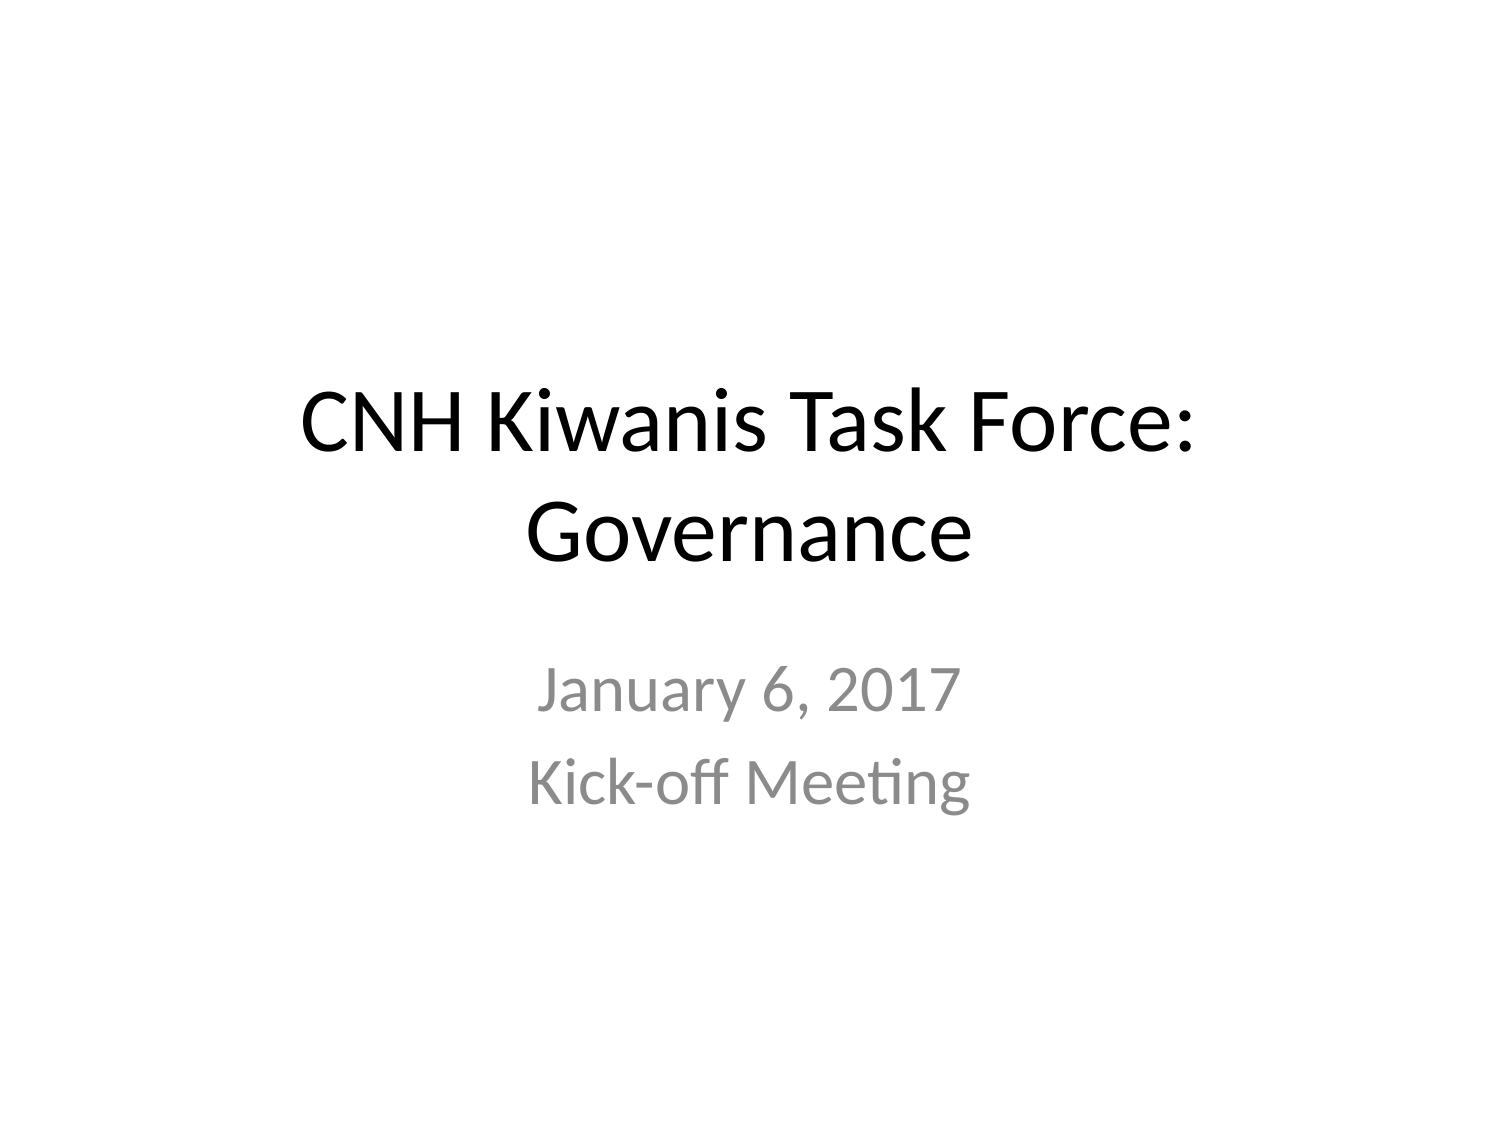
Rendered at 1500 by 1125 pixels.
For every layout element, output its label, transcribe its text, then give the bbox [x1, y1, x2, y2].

subtitle January 6, 2017 Kick-off Meeting [225, 637, 1275, 925]
title CNH Kiwanis Task Force: Governance [112, 349, 1388, 591]
